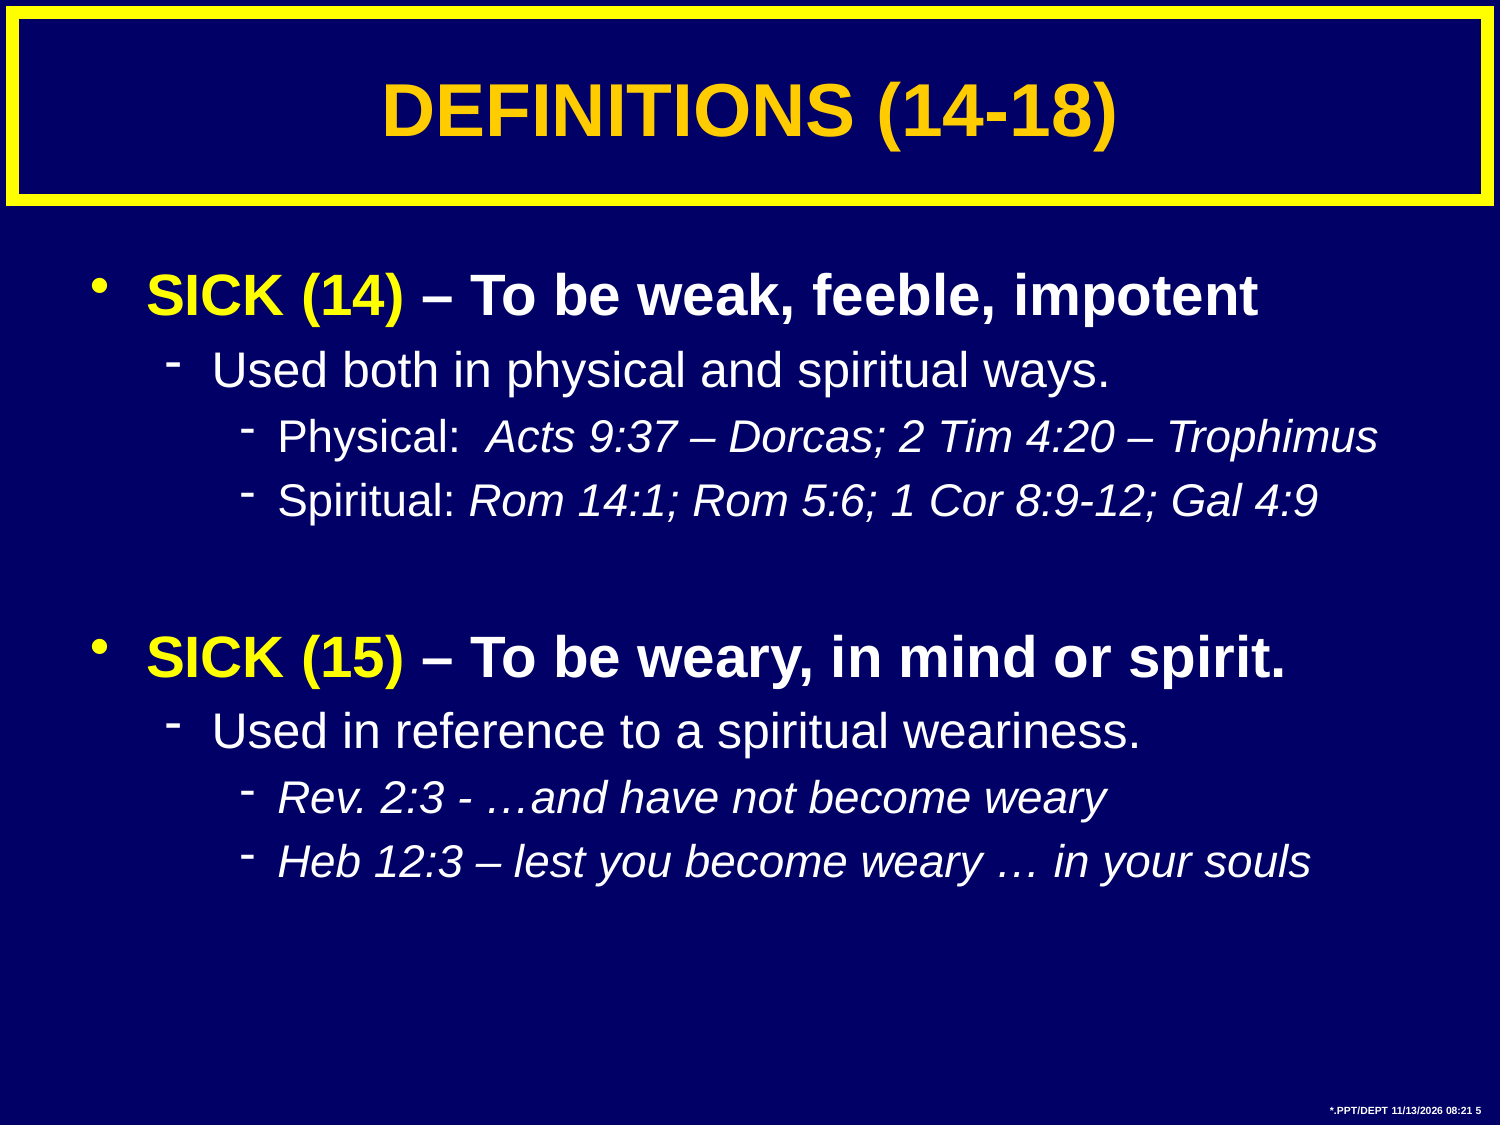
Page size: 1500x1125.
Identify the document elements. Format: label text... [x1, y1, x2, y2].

title DEFINITIONS (14-18) [6, 6, 1494, 206]
list SICK (14) – To be weak, feeble, impotent Used both in physical and spiritual ways. Physical: Acts 9:37 – Dorcas; 2 Tim 4:20 – Trophimus Spiritual: Rom 14:1; Rom 5:6; 1 Cor 8:9-12; Gal 4:9 SICK (15) – To be weary, in mind or spirit. Used in reference to a spiritual weariness. Rev. 2:3 - …and have not become weary Heb 12:3 – lest you become weary … in your souls [75, 249, 1438, 1050]
